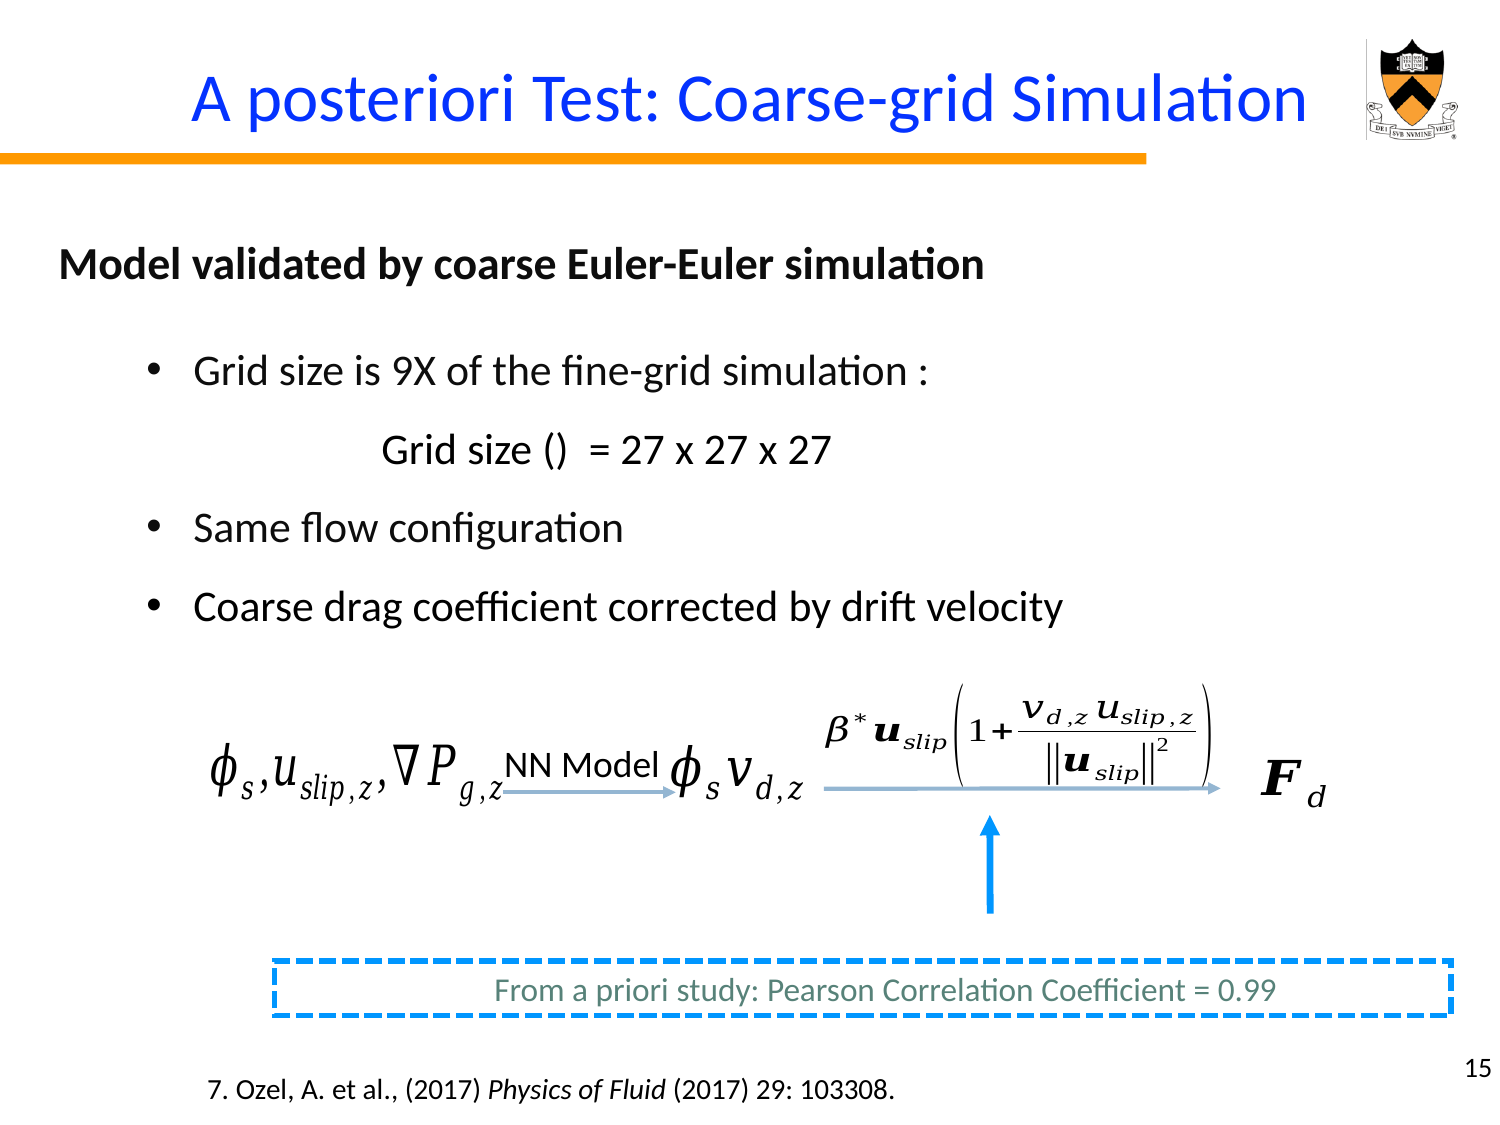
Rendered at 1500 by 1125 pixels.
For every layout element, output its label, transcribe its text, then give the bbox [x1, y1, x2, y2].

title A posteriori Test: Coarse-grid Simulation [0, 0, 1500, 188]
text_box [274, 935, 1452, 1035]
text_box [207, 682, 1327, 814]
list Model validated by coarse Euler-Euler simulation [50, 225, 1488, 308]
slide_number 15 [1450, 1041, 1500, 1092]
text_box 7. Ozel, A. et al., (2017) Physics of Fluid (2017) 29: 103308. [192, 1062, 1391, 1113]
